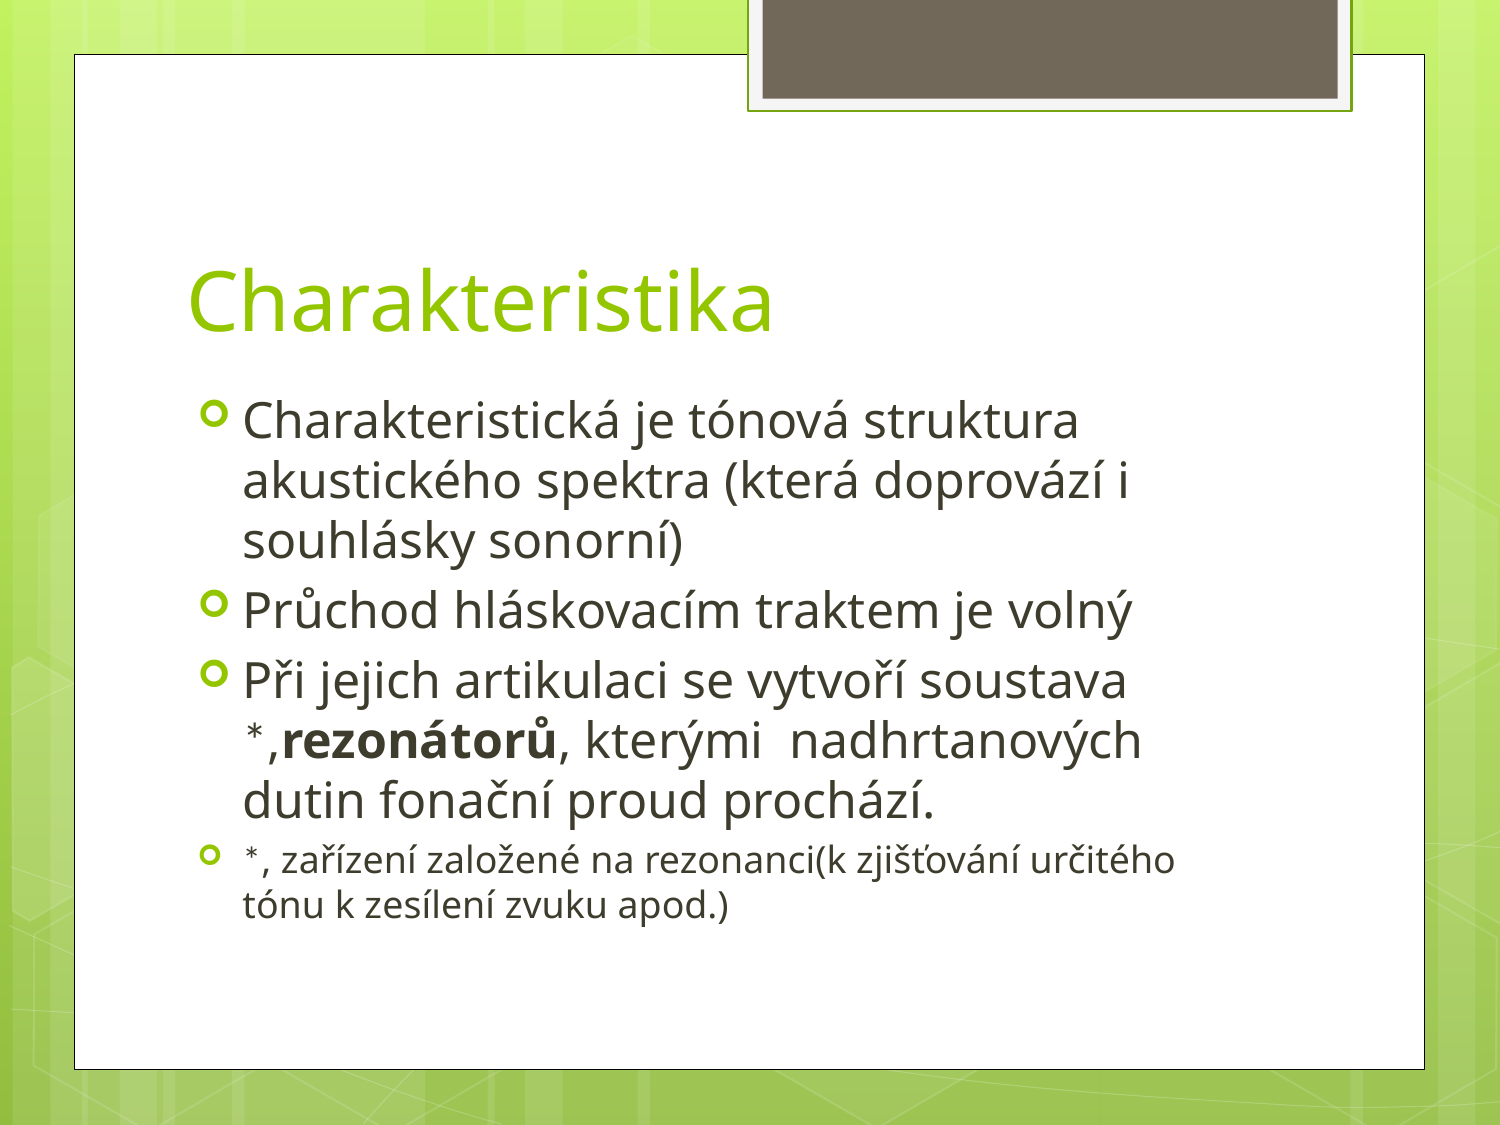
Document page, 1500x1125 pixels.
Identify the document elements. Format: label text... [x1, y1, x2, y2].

title Charakteristika [171, 168, 1324, 357]
list Charakteristická je tónová struktura akustického spektra (která doprovází i souhlásky sonorní) Průchod hláskovacím traktem je volný Při jejich artikulaci se vytvoří soustava *,rezonátorů, kterými nadhrtanových dutin fonační proud prochází. *, zařízení založené na rezonanci(k zjišťování určitého tónu k zesílení zvuku apod.) [171, 381, 1283, 957]
